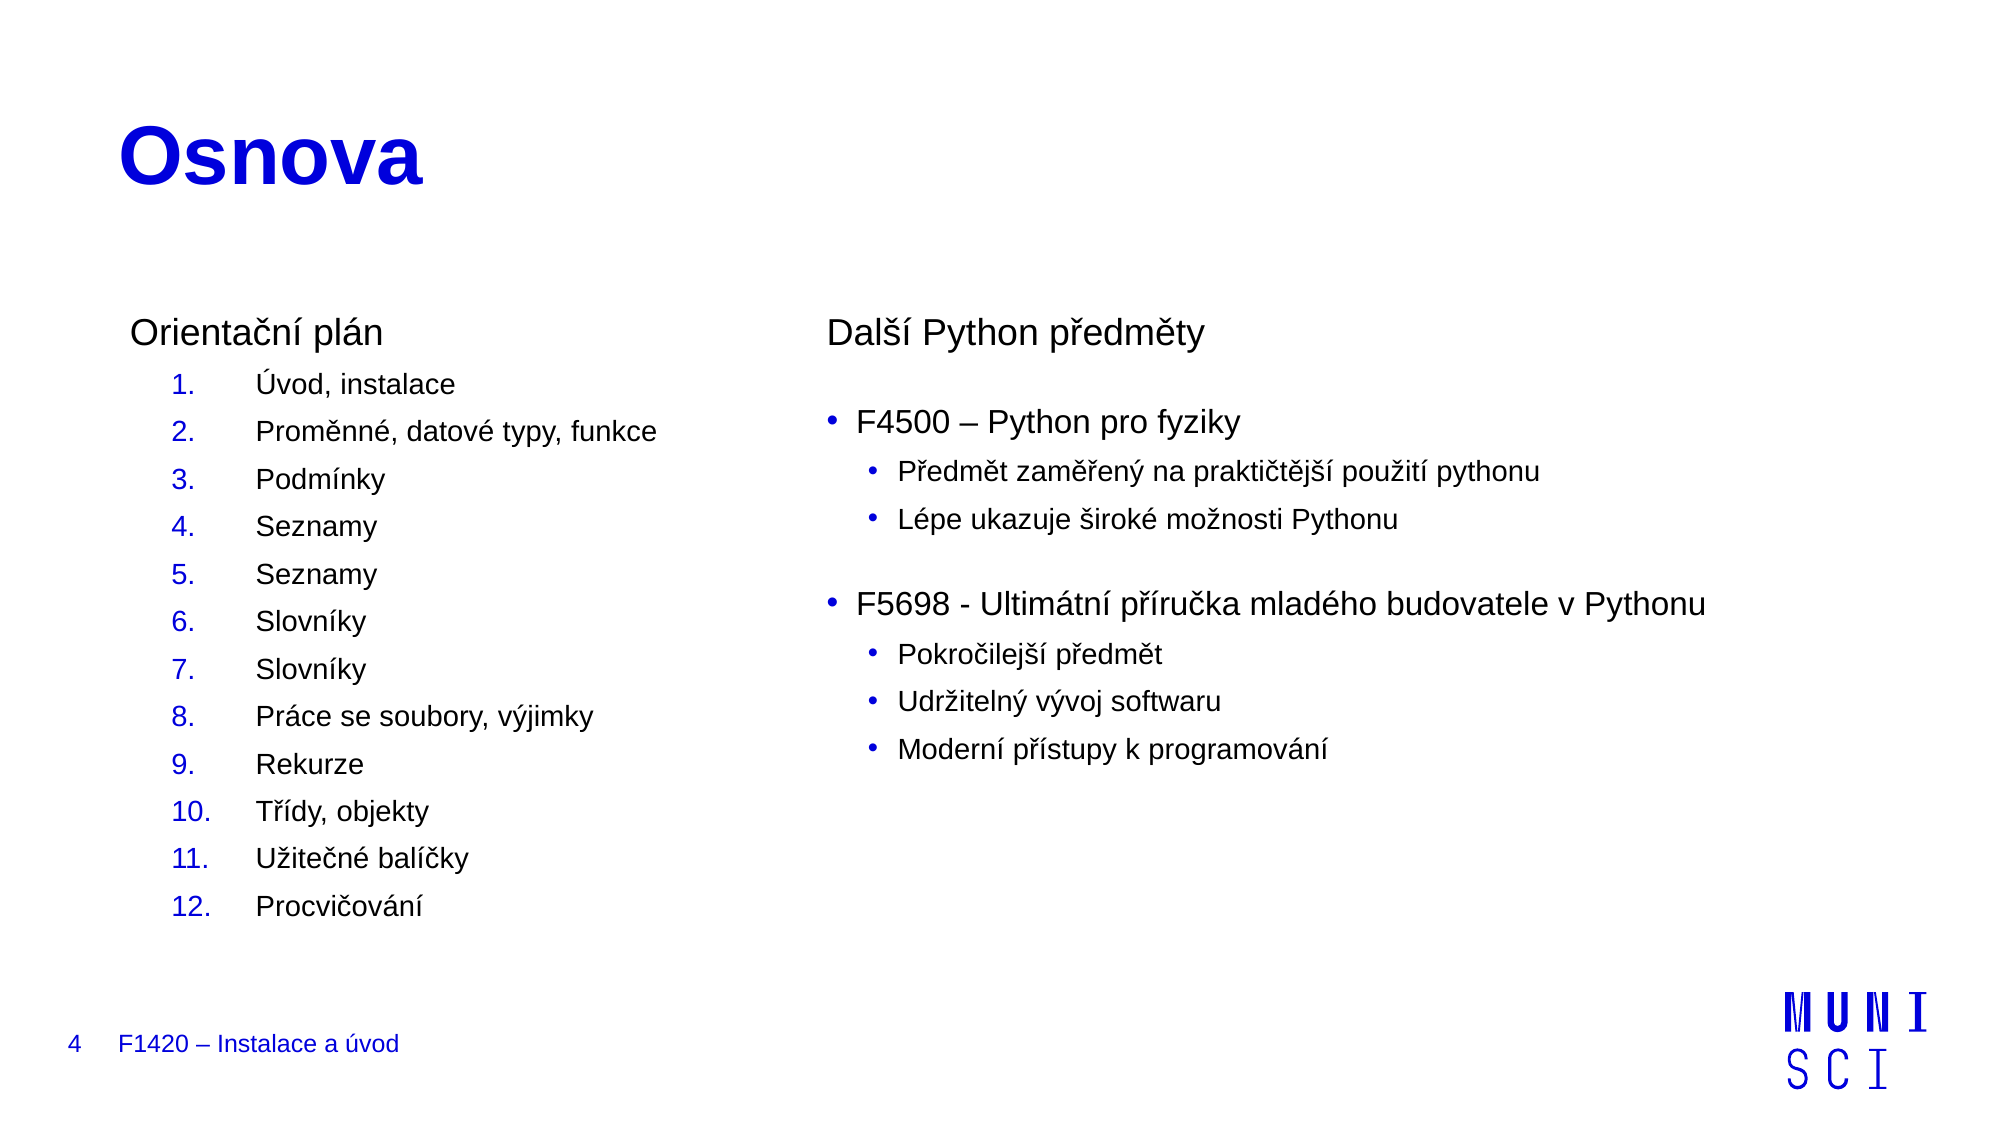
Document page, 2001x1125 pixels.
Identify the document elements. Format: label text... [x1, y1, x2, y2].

title Osnova [118, 118, 1883, 193]
list Orientační plán Úvod, instalace Proměnné, datové typy, funkce Podmínky Seznamy Seznamy Slovníky Slovníky Práce se soubory, výjimky Rekurze Třídy, objekty Užitečné balíčky Procvičování [118, 277, 814, 957]
text_box Další Python předměty F4500 – Python pro fyziky Předmět zaměřený na praktičtější použití pythonu Lépe ukazuje široké možnosti Pythonu F5698 - Ultimátní příručka mladého budovatele v Pythonu Pokročilejší předmět Udržitelný vývoj softwaru Moderní přístupy k programování [814, 277, 1763, 957]
slide_number 4 [67, 1021, 110, 1063]
footer F1420 – Instalace a úvod [118, 1021, 1418, 1063]
